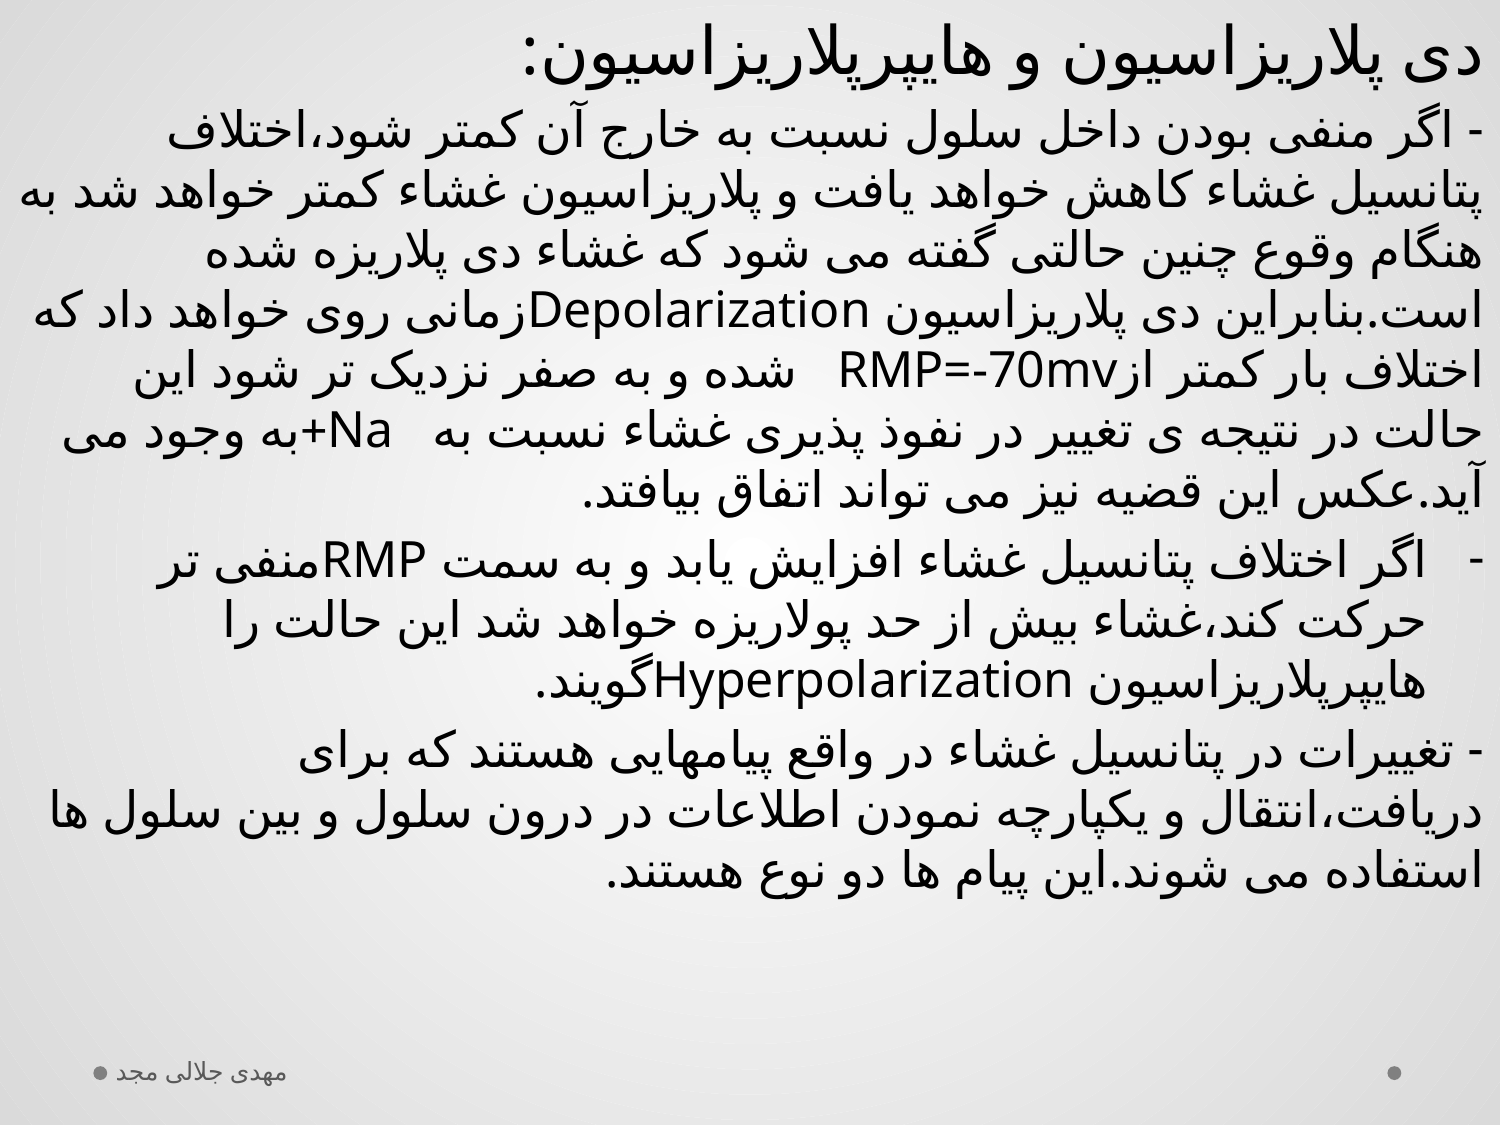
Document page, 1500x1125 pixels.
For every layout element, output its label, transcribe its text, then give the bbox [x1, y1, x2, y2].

list دی پلاریزاسیون و هایپرپلاریزاسیون: - اگر منفی بودن داخل سلول نسبت به خارج آن کمتر شود،اختلاف پتانسیل غشاء کاهش خواهد یافت و پلاریزاسیون غشاء کمتر خواهد شد به هنگام وقوع چنین حالتی گفته می شود که غشاء دی پلاریزه شده است.بنابراین دی پلاریزاسیون Depolarizationزمانی روی خواهد داد که اختلاف بار کمتر ازRMP=-70mv شده و به صفر نزدیک تر شود این حالت در نتیجه ی تغییر در نفوذ پذیری غشاء نسبت به Na+به وجود می آید.عکس این قضیه نیز می تواند اتفاق بیافتد. اگر اختلاف پتانسیل غشاء افزایش یابد و به سمت RMPمنفی تر حرکت کند،غشاء بیش از حد پولاریزه خواهد شد این حالت را هایپرپلاریزاسیون Hyperpolarizationگویند. - تغییرات در پتانسیل غشاء در واقع پیامهایی هستند که برای دریافت،انتقال و یکپارچه نمودن اطلاعات در درون سلول و بین سلول ها استفاده می شوند.این پیام ها دو نوع هستند. [0, 0, 1500, 1125]
footer مهدی جلالی مجد [108, 1042, 576, 1103]
